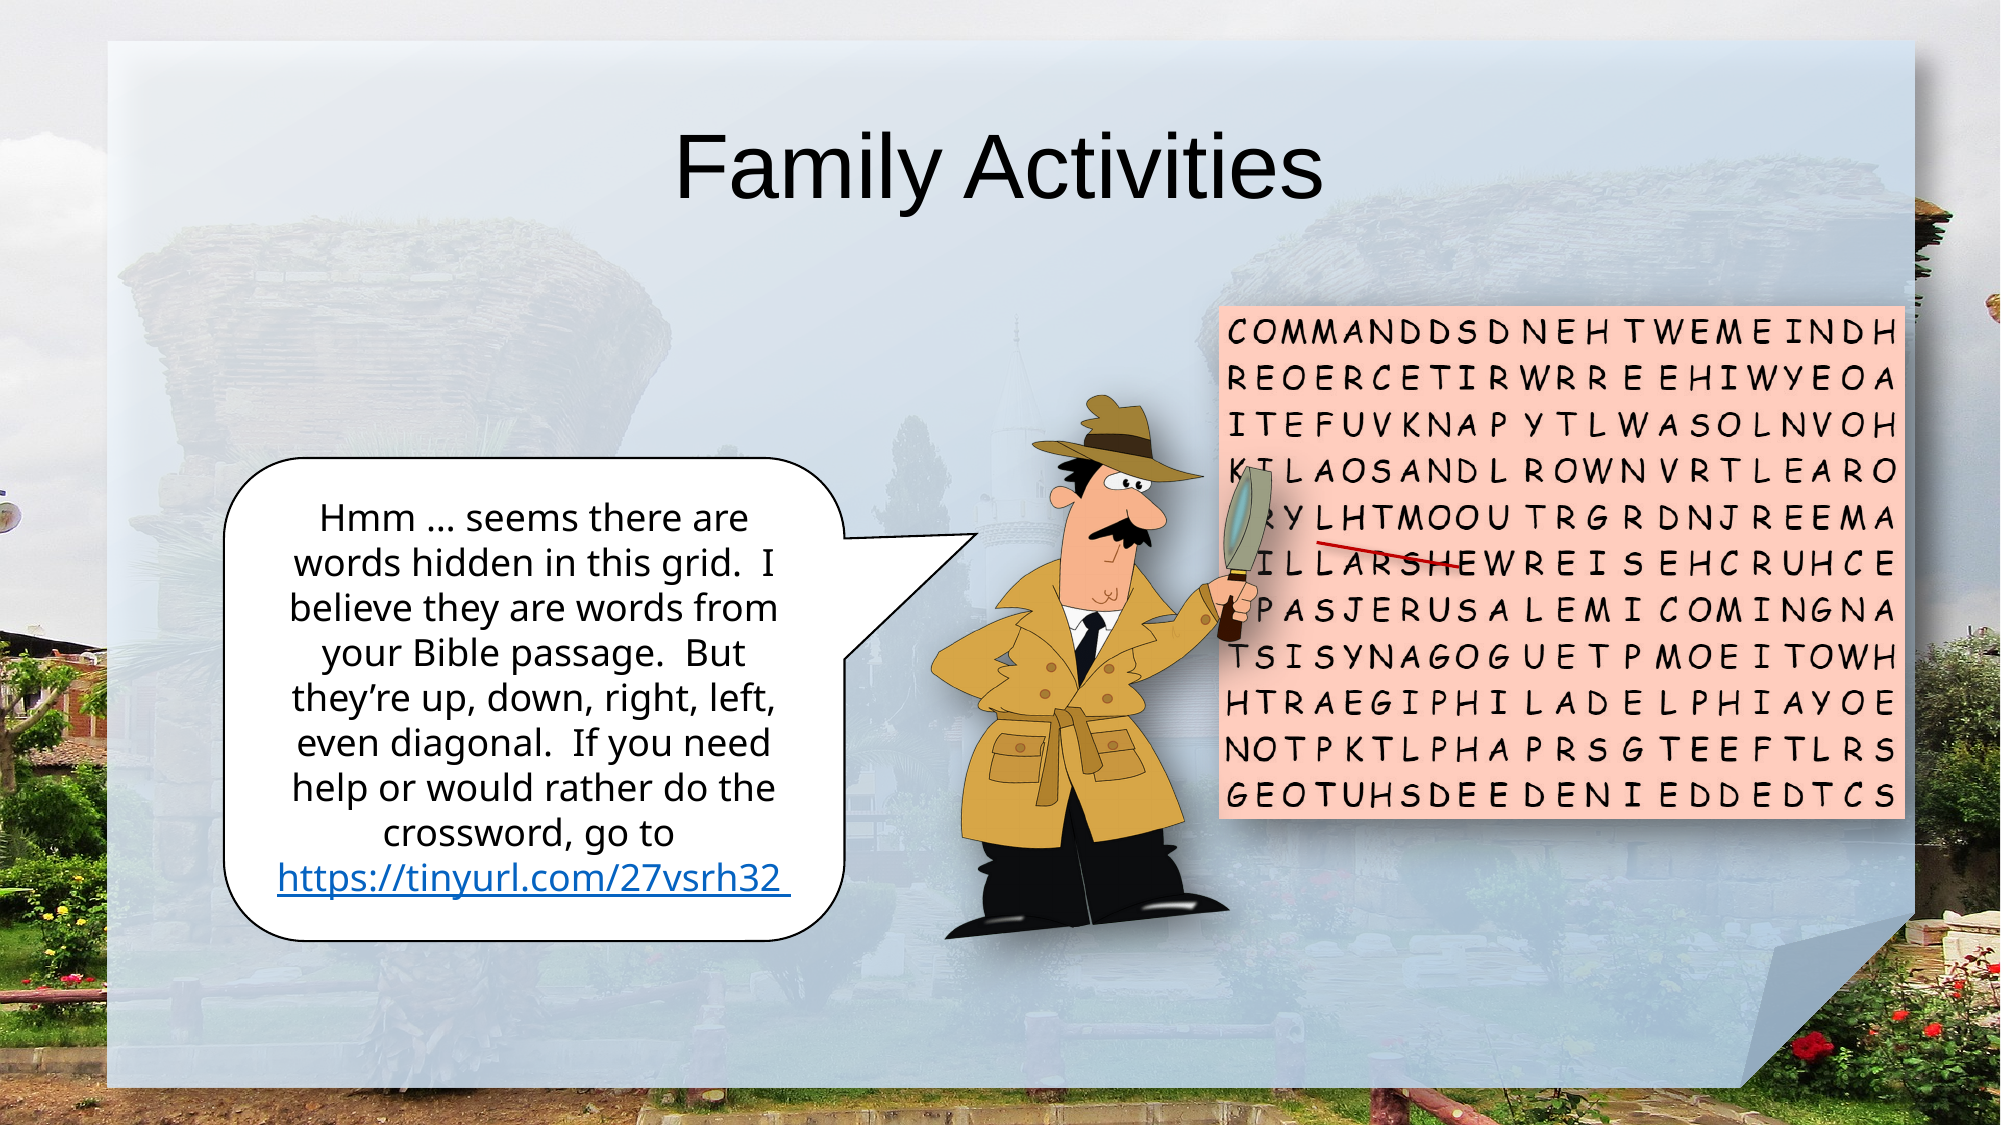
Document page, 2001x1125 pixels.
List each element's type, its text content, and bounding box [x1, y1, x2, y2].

picture [0, 0, 2001, 1125]
text_box Hmm … seems there are words hidden in this grid. I believe they are words from your Bible passage. But they’re up, down, right, left, even diagonal. If you need help or would rather do the crossword, go to https://tinyurl.com/27vsrh32 [222, 456, 915, 943]
title Family Activities [137, 59, 1863, 278]
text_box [1316, 542, 1459, 568]
